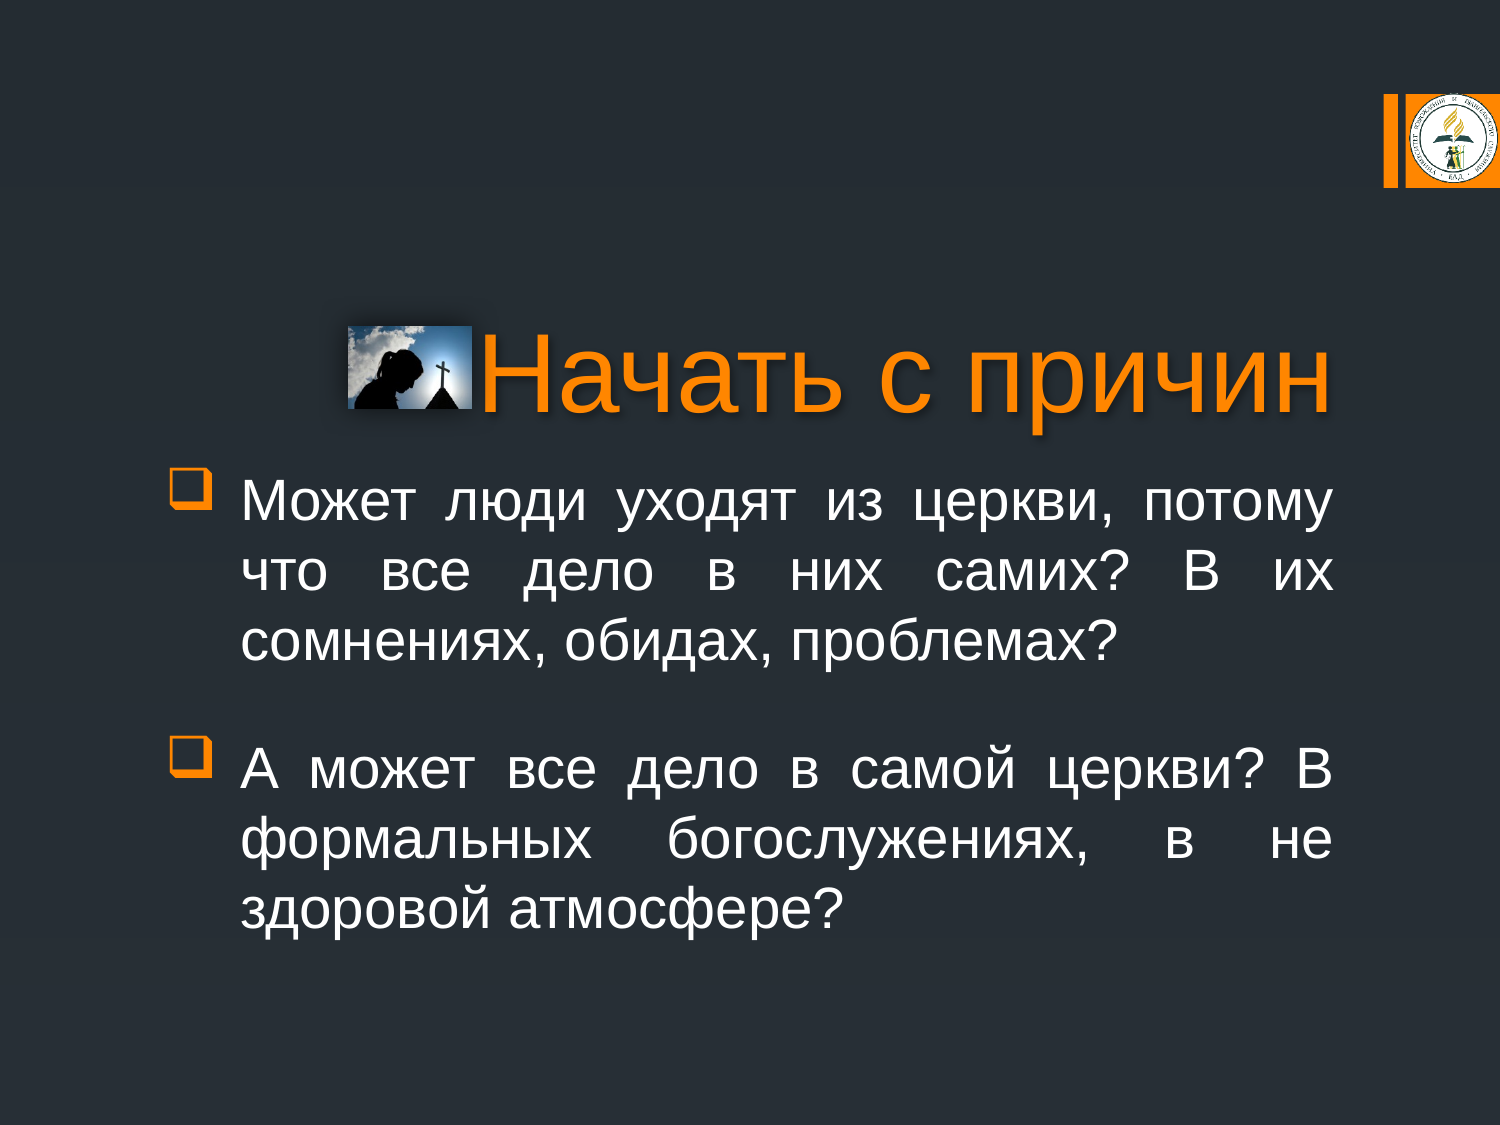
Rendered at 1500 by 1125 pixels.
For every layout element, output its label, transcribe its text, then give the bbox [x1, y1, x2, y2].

picture [348, 326, 472, 409]
title Начать с причин [150, 253, 1350, 443]
list Может люди уходят из церкви, потому что все дело в них самих? В их сомнениях, обидах, проблемах? А может все дело в самой церкви? В формальных богослужениях, в не здоровой атмосфере? [150, 454, 1350, 1035]
picture [1406, 90, 1500, 186]
